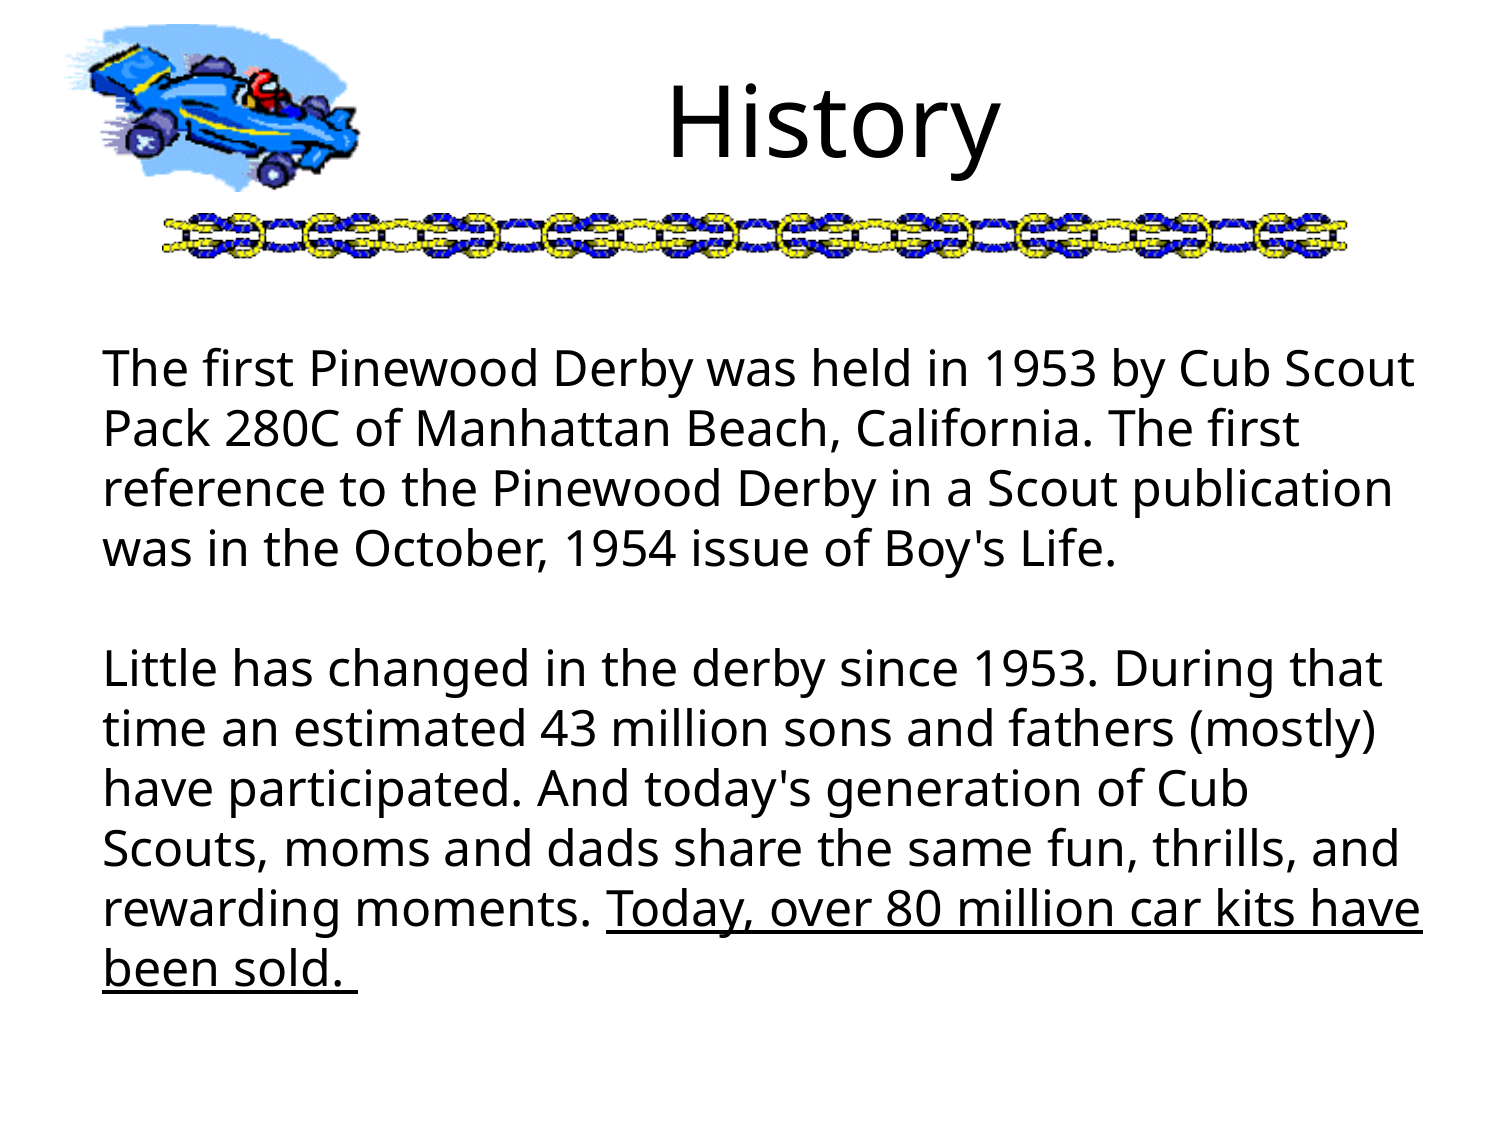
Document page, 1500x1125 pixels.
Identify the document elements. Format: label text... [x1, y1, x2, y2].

text_box The first Pinewood Derby was held in 1953 by Cub Scout Pack 280C of Manhattan Beach, California. The first reference to the Pinewood Derby in a Scout publication was in the October, 1954 issue of Boy's Life. Little has changed in the derby since 1953. During that time an estimated 43 million sons and fathers (mostly) have participated. And today's generation of Cub Scouts, moms and dads share the same fun, thrills, and rewarding moments. Today, over 80 million car kits have been sold. [87, 328, 1438, 1064]
picture [62, 24, 386, 193]
picture [162, 213, 1351, 263]
text_box History [649, 50, 1088, 185]
